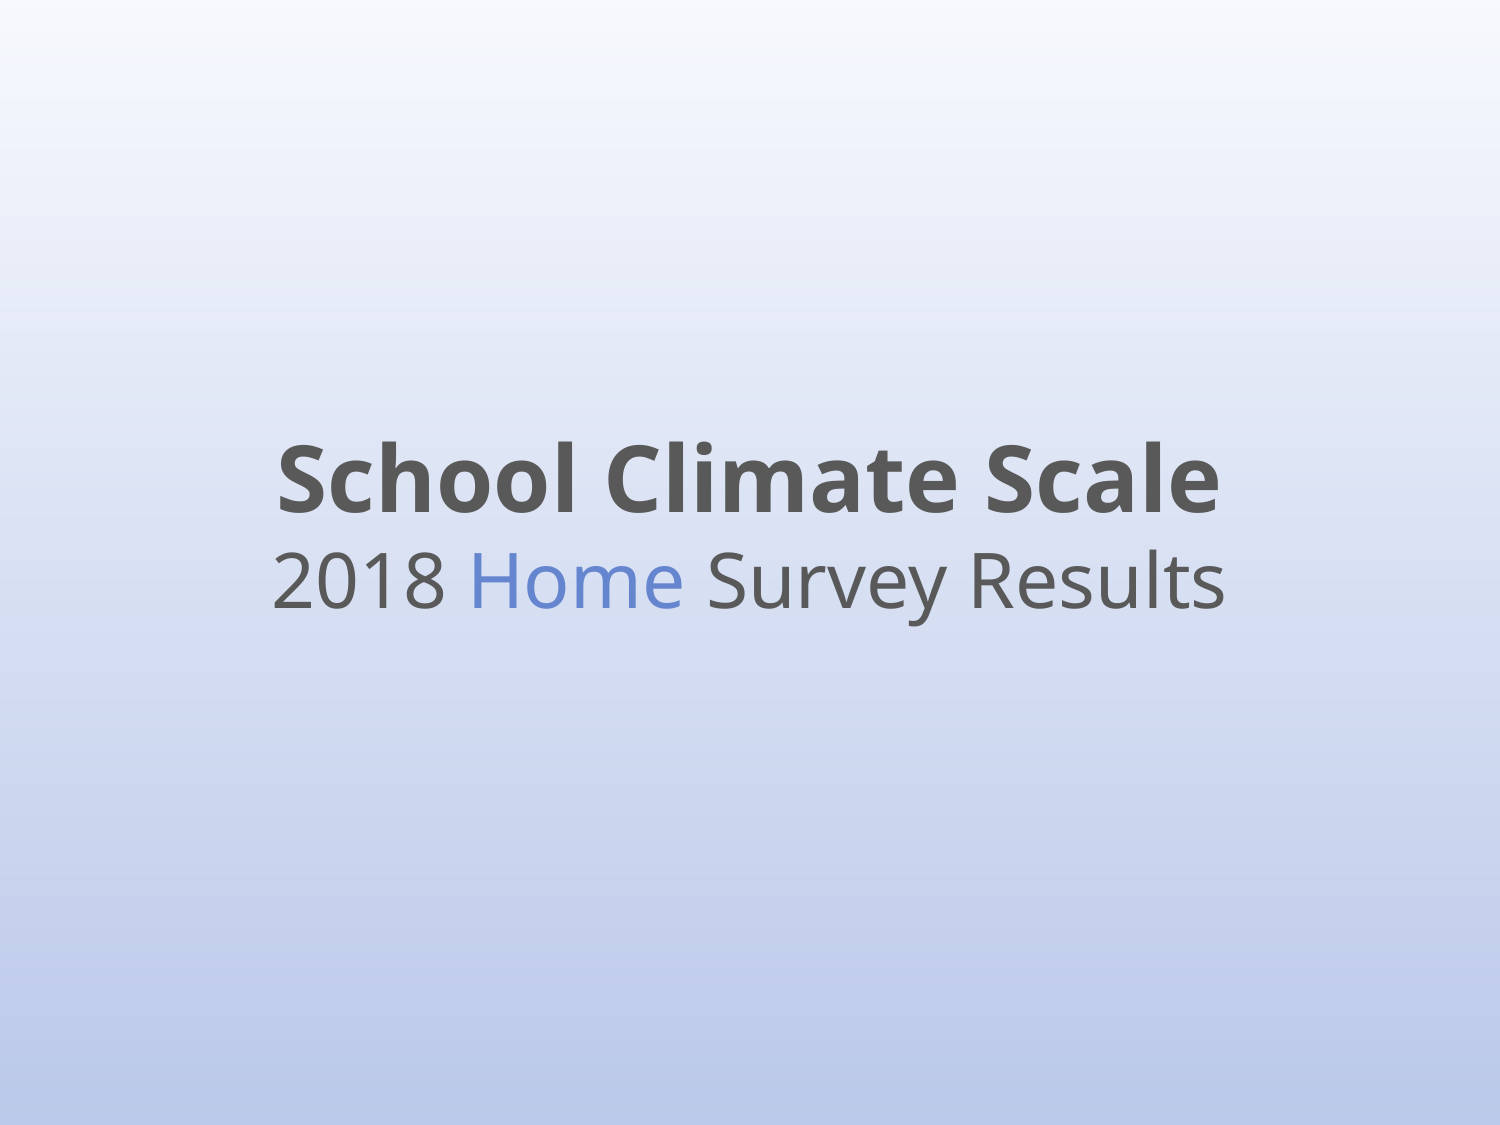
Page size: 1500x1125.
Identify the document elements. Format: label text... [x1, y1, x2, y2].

title School Climate Scale 2018 Home Survey Results [90, 412, 1410, 632]
